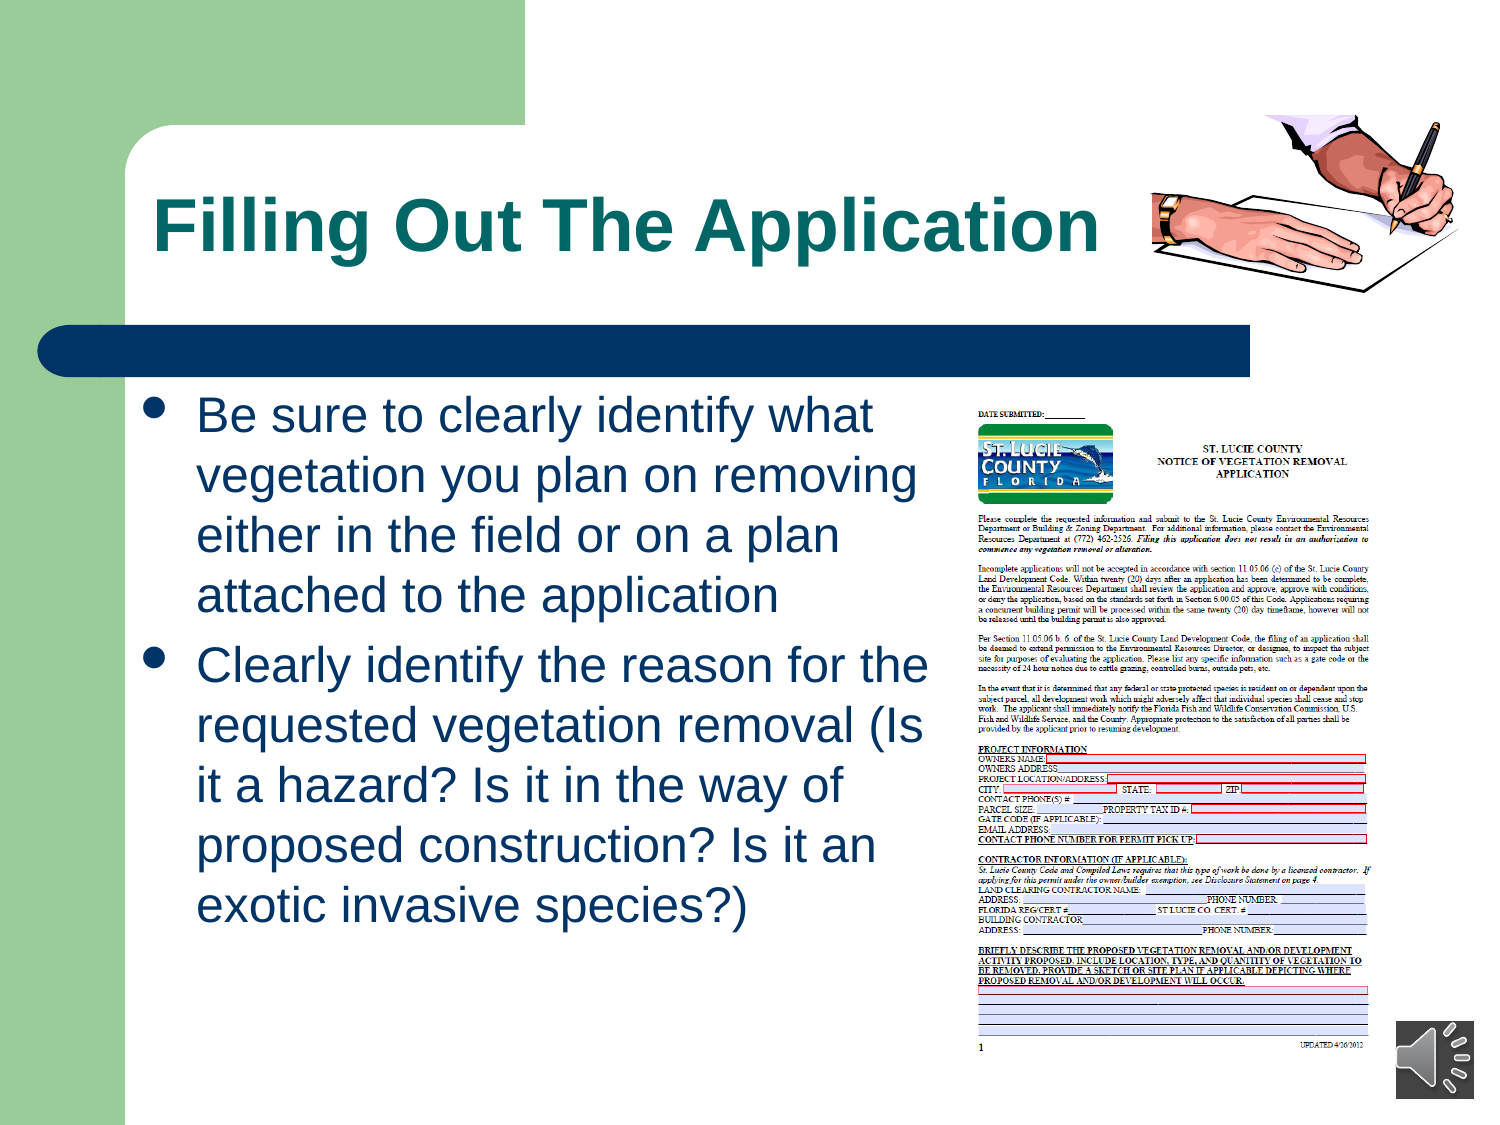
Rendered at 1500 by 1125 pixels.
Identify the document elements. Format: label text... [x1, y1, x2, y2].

picture [1149, 112, 1463, 296]
list Be sure to clearly identify what vegetation you plan on removing either in the field or on a plan attached to the application Clearly identify the reason for the requested vegetation removal (Is it a hazard? Is it in the way of proposed construction? Is it an exotic invasive species?) [125, 375, 950, 1088]
picture [1394, 1019, 1476, 1101]
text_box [949, 394, 1396, 1064]
title Filling Out The Application [137, 87, 1450, 275]
